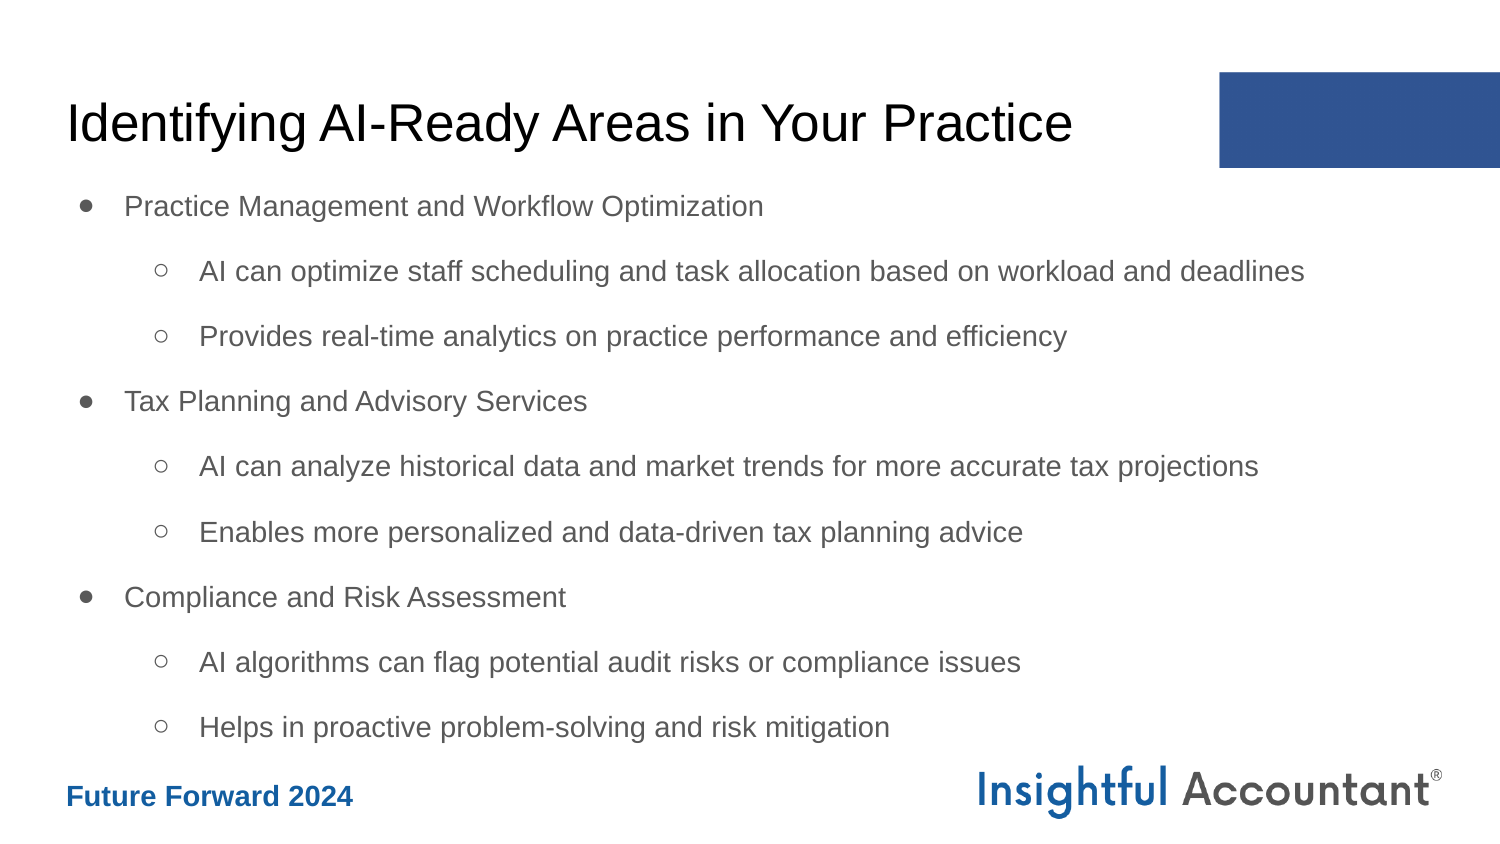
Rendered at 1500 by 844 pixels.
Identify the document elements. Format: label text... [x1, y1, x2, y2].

title Identifying AI-Ready Areas in Your Practice [51, 72, 1219, 167]
list Practice Management and Workflow Optimization AI can optimize staff scheduling and task allocation based on workload and deadlines Provides real-time analytics on practice performance and efficiency Tax Planning and Advisory Services AI can analyze historical data and market trends for more accurate tax projections Enables more personalized and data-driven tax planning advice Compliance and Risk Assessment AI algorithms can flag potential audit risks or compliance issues Helps in proactive problem-solving and risk mitigation [62, 166, 1488, 737]
text_box Future Forward 2024 [51, 757, 544, 828]
picture [1220, 0, 1500, 261]
picture [964, 758, 1451, 822]
